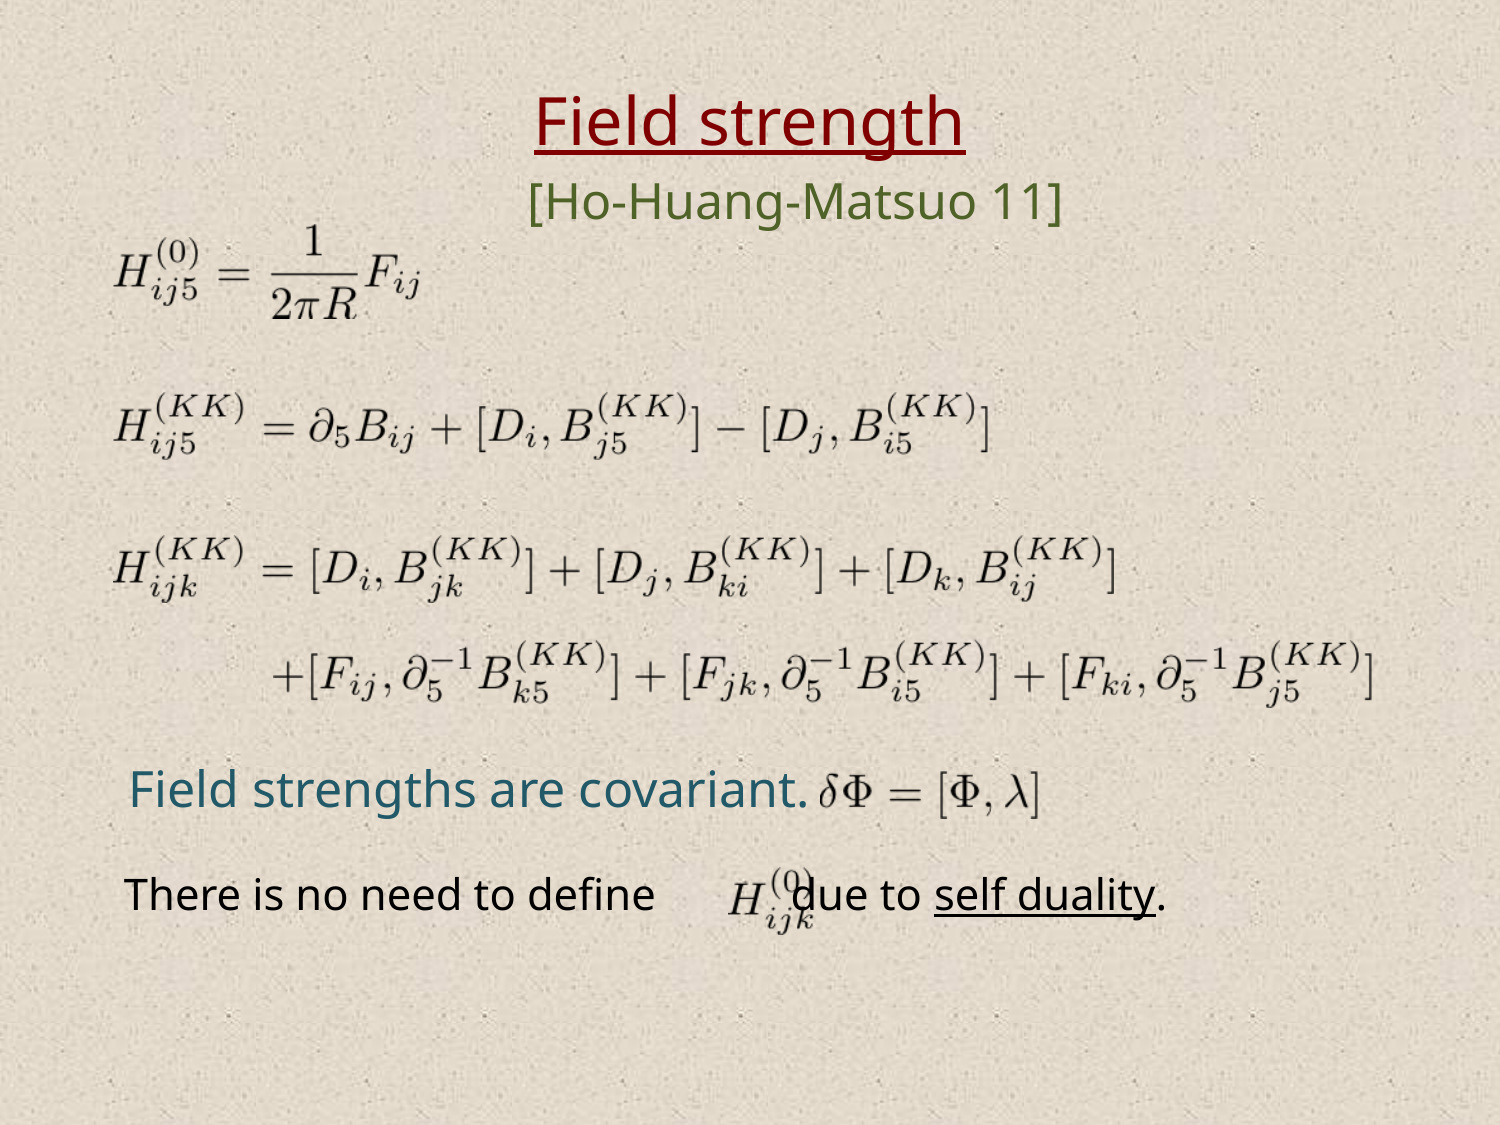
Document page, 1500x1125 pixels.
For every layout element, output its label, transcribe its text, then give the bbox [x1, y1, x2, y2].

picture [0, 0, 1500, 1125]
title Field strength [75, 67, 1425, 170]
text_box [Ho-Huang-Matsuo 11] [513, 161, 1114, 237]
list There is no need to define due to self duality. [108, 859, 1325, 967]
text_box Field strengths are covariant. [113, 750, 989, 825]
